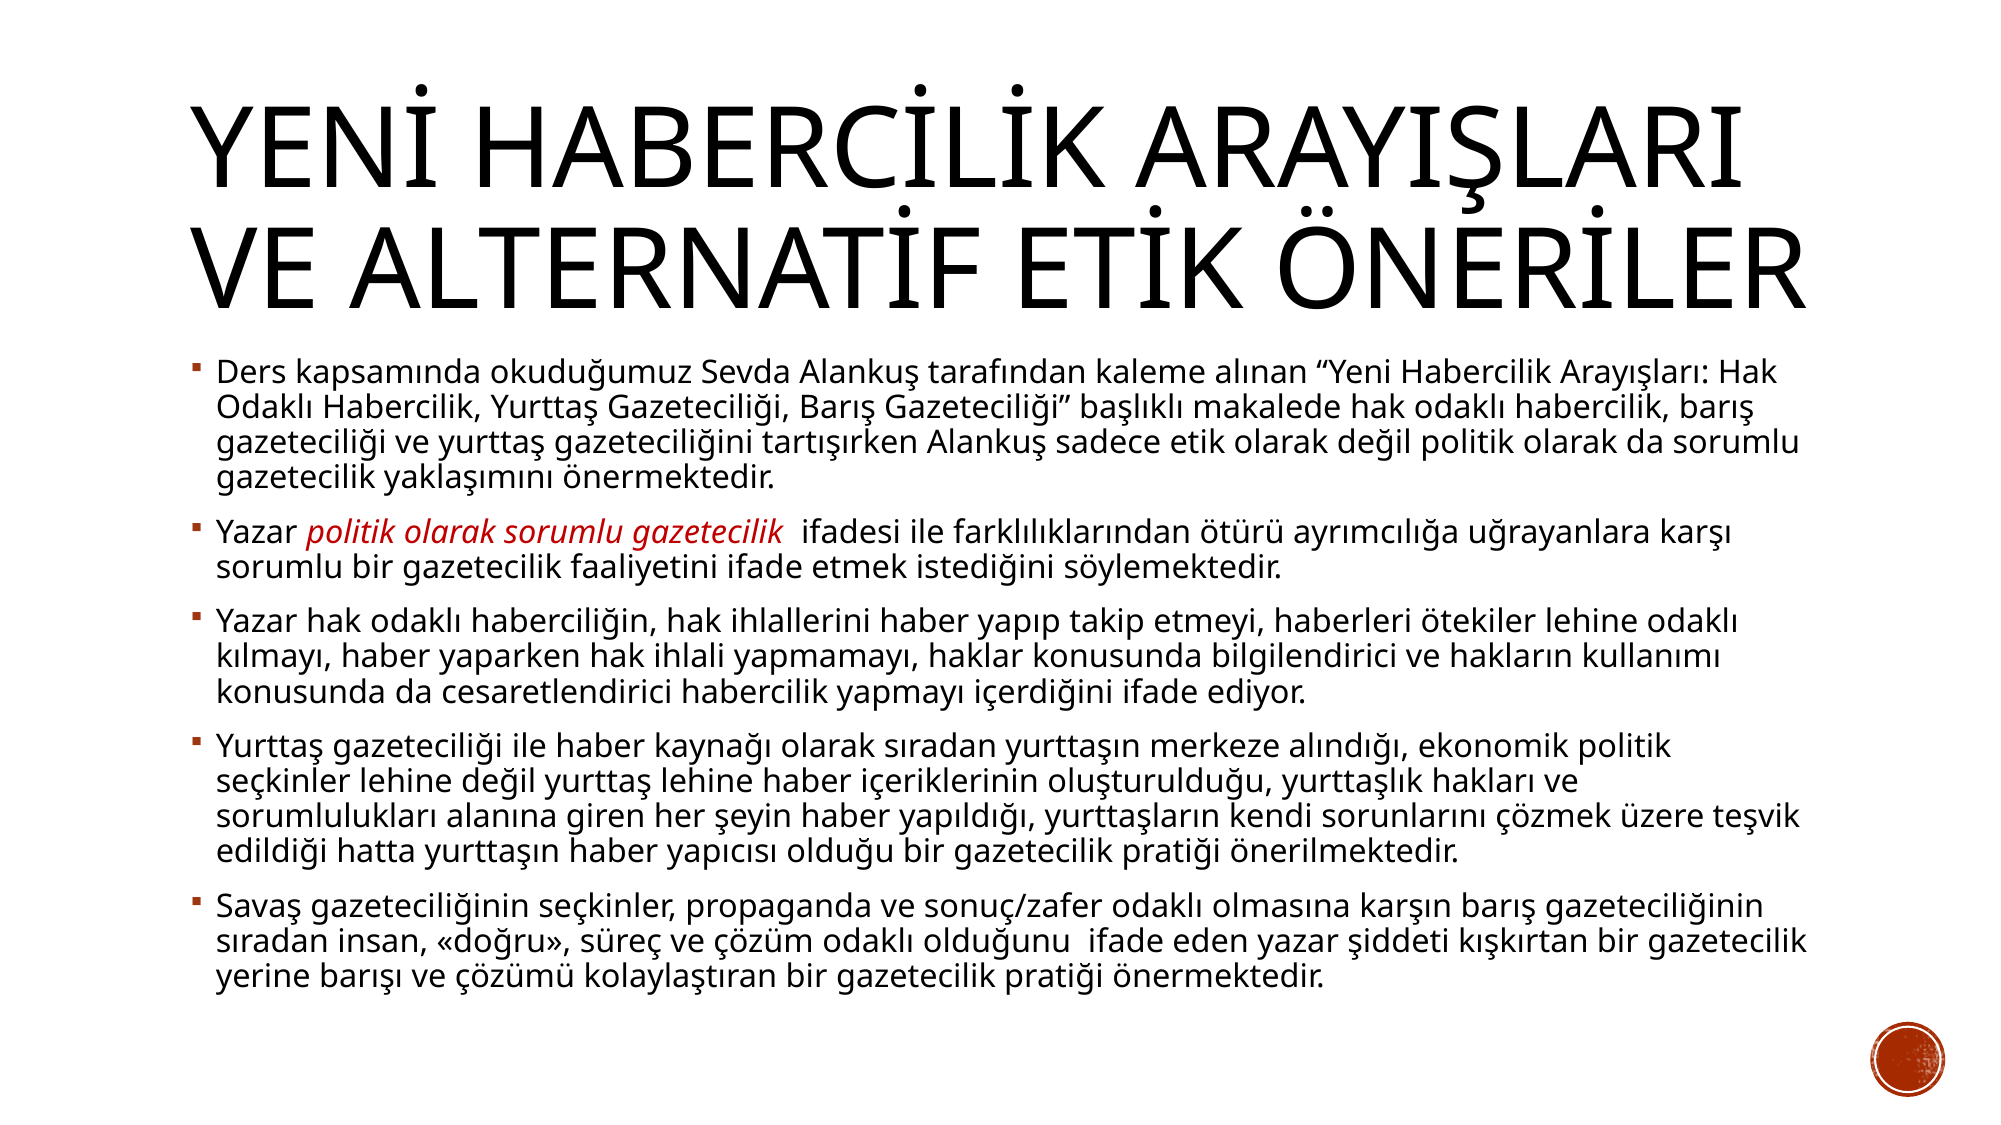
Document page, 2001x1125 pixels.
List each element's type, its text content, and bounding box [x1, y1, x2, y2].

title Yeni habercilik arayışları ve alternatif etik öneriler [175, 79, 1826, 344]
list Ders kapsamında okuduğumuz Sevda Alankuş tarafından kaleme alınan “Yeni Habercilik Arayışları: Hak Odaklı Habercilik, Yurttaş Gazeteciliği, Barış Gazeteciliği” başlıklı makalede hak odaklı habercilik, barış gazeteciliği ve yurttaş gazeteciliğini tartışırken Alankuş sadece etik olarak değil politik olarak da sorumlu gazetecilik yaklaşımını önermektedir. Yazar politik olarak sorumlu gazetecilik ifadesi ile farklılıklarından ötürü ayrımcılığa uğrayanlara karşı sorumlu bir gazetecilik faaliyetini ifade etmek istediğini söylemektedir. Yazar hak odaklı haberciliğin, hak ihlallerini haber yapıp takip etmeyi, haberleri ötekiler lehine odaklı kılmayı, haber yaparken hak ihlali yapmamayı, haklar konusunda bilgilendirici ve hakların kullanımı konusunda da cesaretlendirici habercilik yapmayı içerdiğini ifade ediyor. Yurttaş gazeteciliği ile haber kaynağı olarak sıradan yurttaşın merkeze alındığı, ekonomik politik seçkinler lehine değil yurttaş lehine haber içeriklerinin oluşturulduğu, yurttaşlık hakları ve sorumlulukları alanına giren her şeyin haber yapıldığı, yurttaşların kendi sorunlarını çözmek üzere teşvik edildiği hatta yurttaşın haber yapıcısı olduğu bir gazetecilik pratiği önerilmektedir. Savaş gazeteciliğinin seçkinler, propaganda ve sonuç/zafer odaklı olmasına karşın barış gazeteciliğinin sıradan insan, «doğru», süreç ve çözüm odaklı olduğunu ifade eden yazar şiddeti kışkırtan bir gazetecilik yerine barışı ve çözümü kolaylaştıran bir gazetecilik pratiği önermektedir. [175, 348, 1826, 1013]
